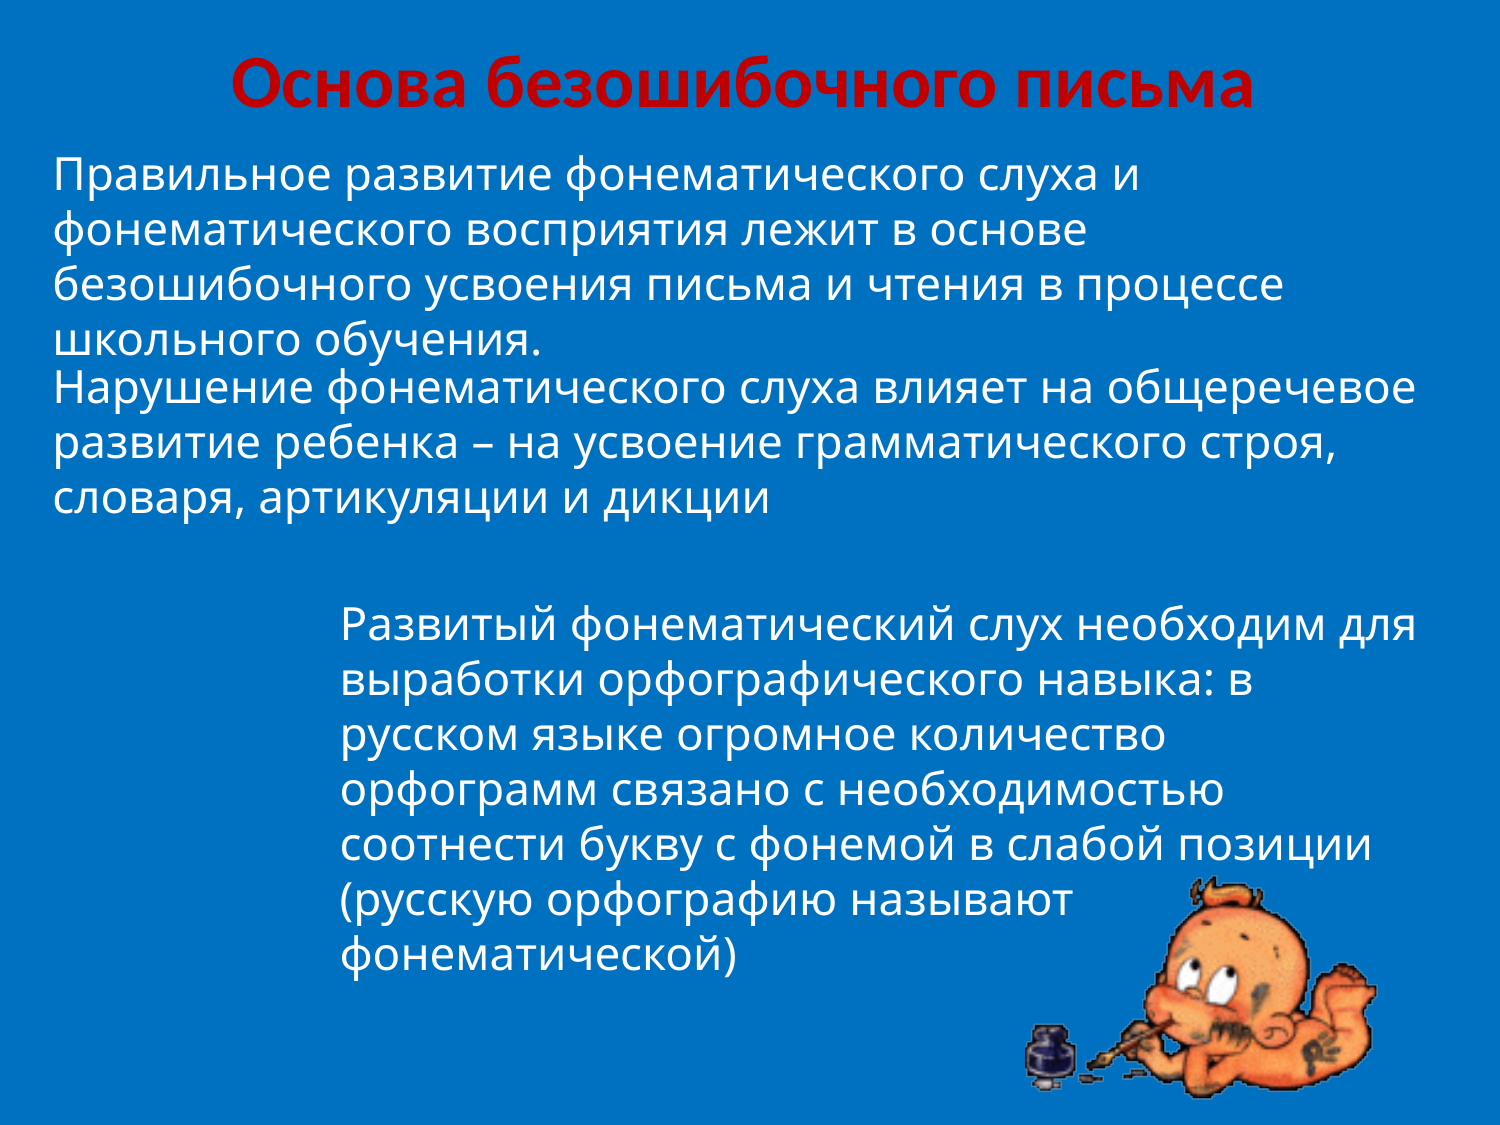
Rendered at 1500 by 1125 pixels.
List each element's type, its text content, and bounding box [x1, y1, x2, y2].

text_box Нарушение фонематического слуха влияет на общеречевое развитие ребенка – на усвоение грамматического строя, словаря, артикуляции и дикции [37, 350, 1500, 530]
text_box Правильное развитие фонематического слуха и фонематического восприятия лежит в основе безошибочного усвоения письма и чтения в процессе школьного обучения. [37, 137, 1463, 350]
text_box Основа безошибочного письма [24, 24, 1463, 130]
text_box Развитый фонематический слух необходим для выработки орфографического навыка: в русском языке огромное количество орфограмм связано с необходимостью соотнести букву с фонемой в слабой позиции (русскую орфографию называют фонематической) [324, 587, 1450, 988]
picture [1024, 874, 1401, 1103]
